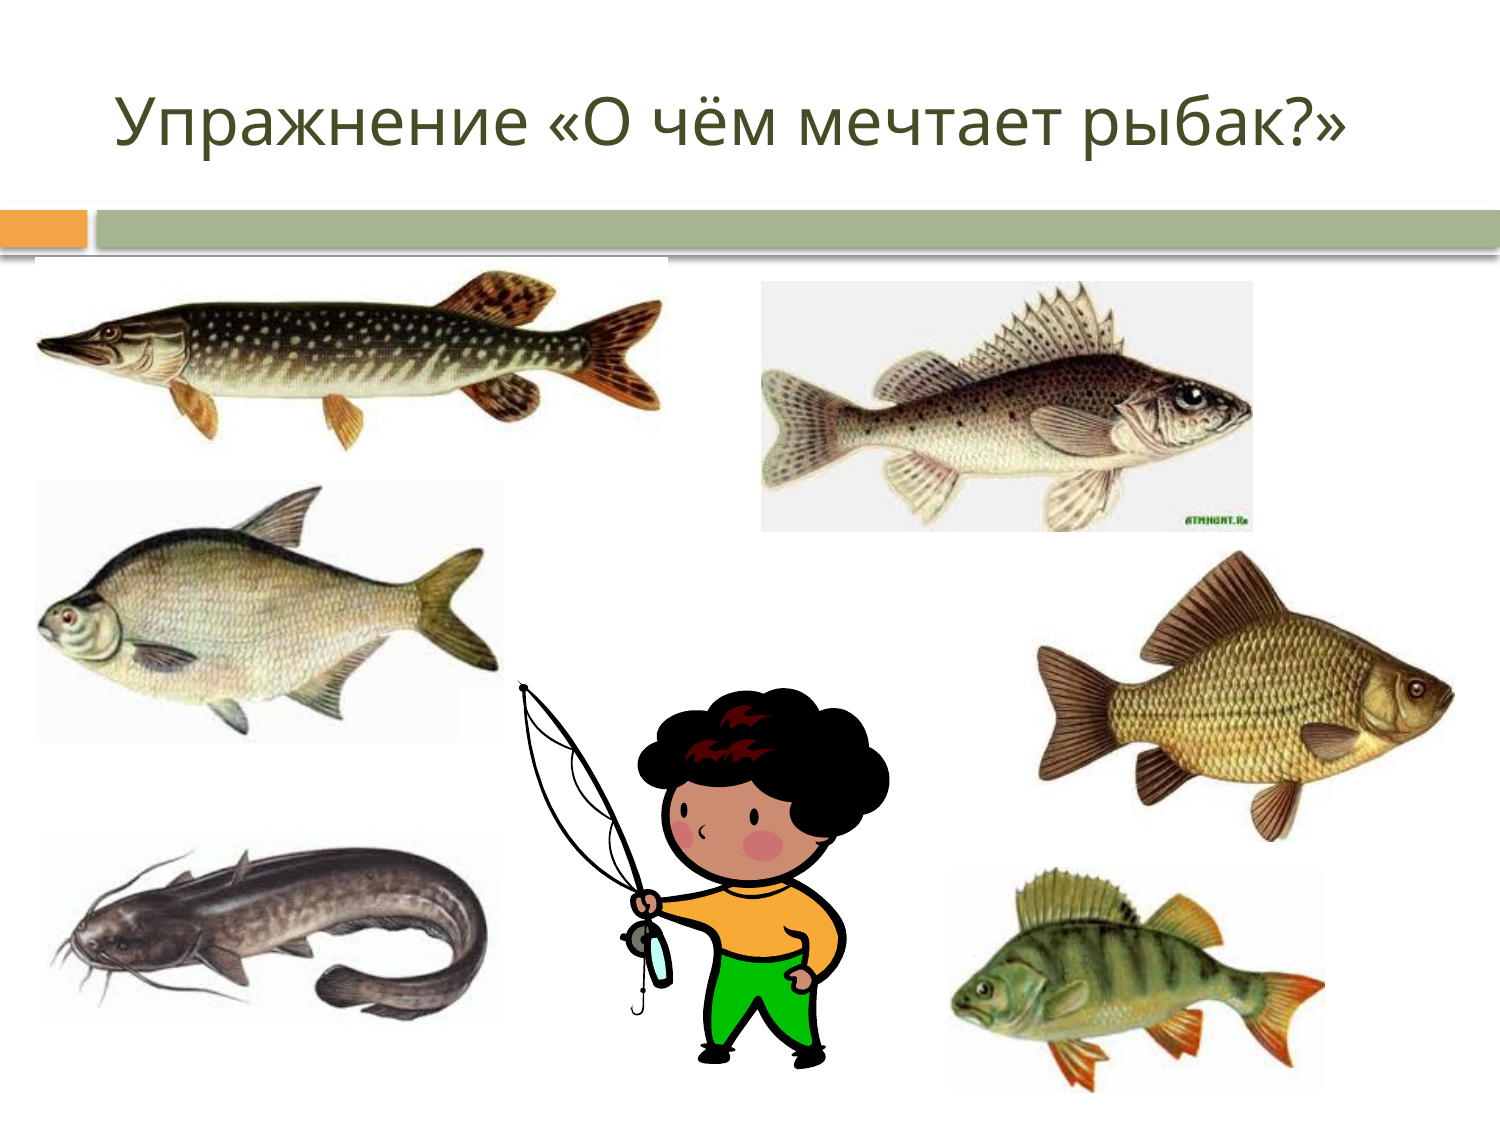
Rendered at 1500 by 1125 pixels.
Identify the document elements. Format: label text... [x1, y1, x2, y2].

picture [948, 866, 1325, 1093]
picture [34, 257, 669, 452]
picture [34, 480, 505, 744]
picture [46, 831, 499, 1025]
title Упражнение «О чём мечтает рыбак?» [99, 37, 1438, 200]
picture [1030, 550, 1455, 842]
picture [761, 280, 1253, 532]
picture [515, 679, 891, 1070]
